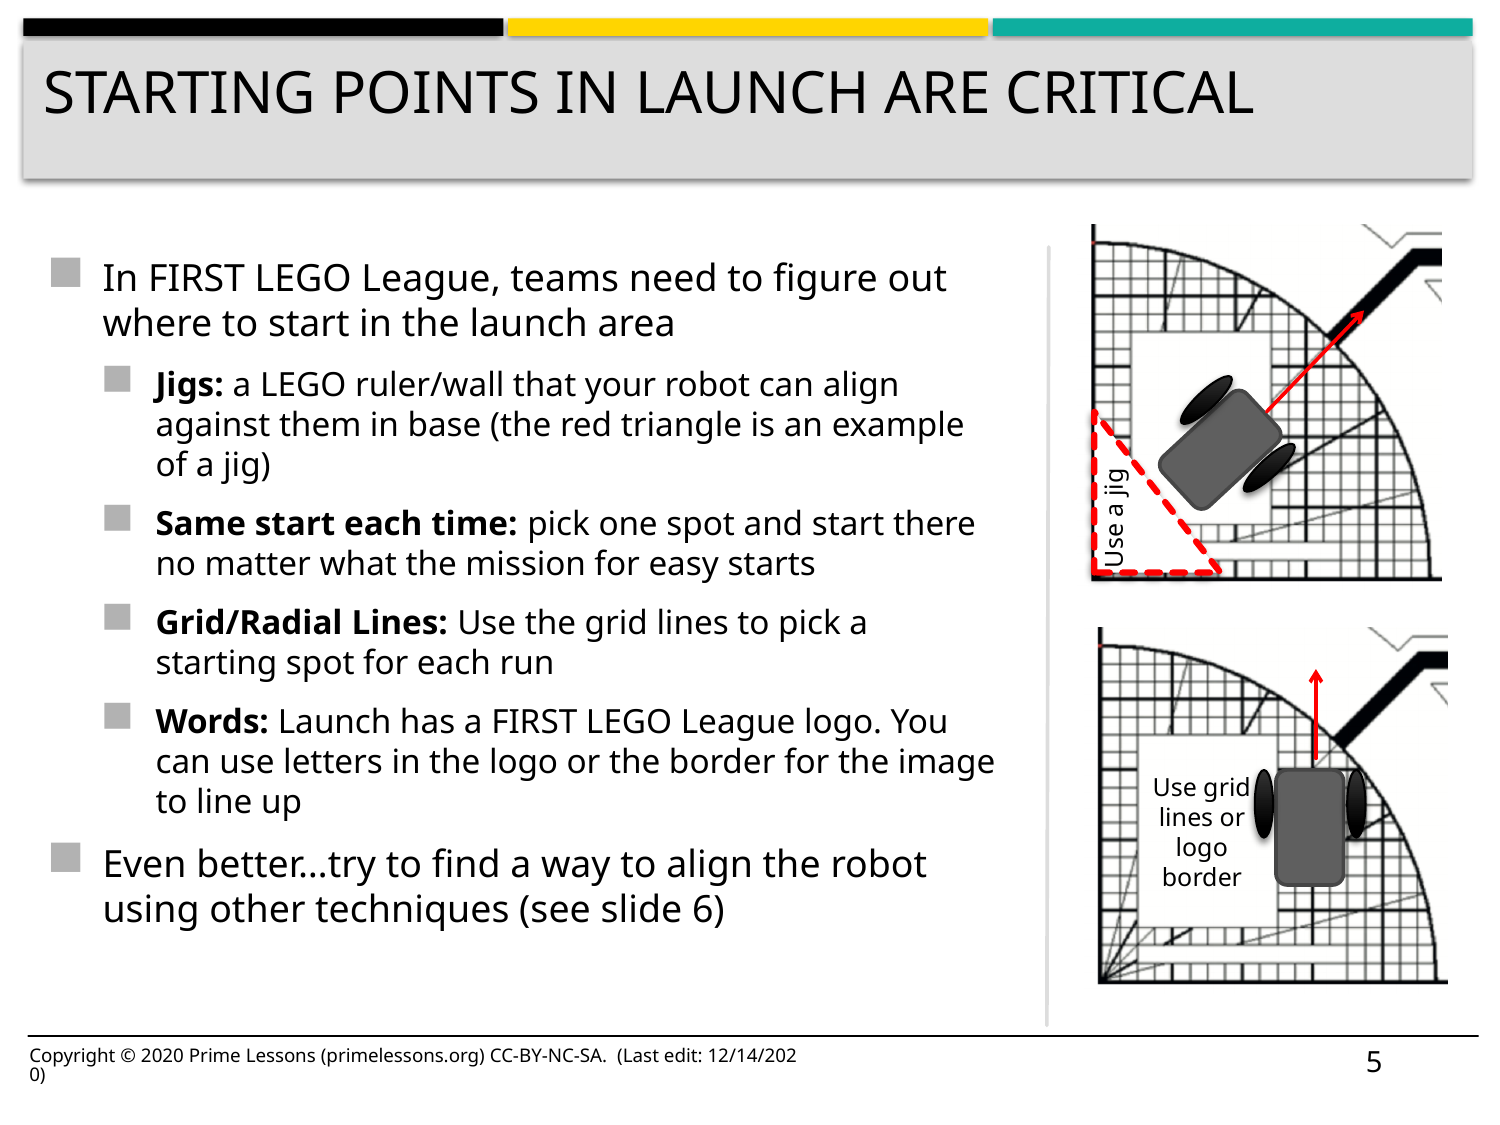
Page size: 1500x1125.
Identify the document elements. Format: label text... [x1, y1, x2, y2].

picture [1083, 626, 1449, 995]
list In FIRST LEGO League, teams need to figure out where to start in the launch area Jigs: a LEGO ruler/wall that your robot can align against them in base (the red triangle is an example of a jig) Same start each time: pick one spot and start there no matter what the mission for easy starts Grid/Radial Lines: Use the grid lines to pick a starting spot for each run Words: Launch has a FIRST LEGO League logo. You can use letters in the logo or the border for the image to line up Even better…try to find a way to align the robot using other techniques (see slide 6) [37, 246, 1015, 1011]
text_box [1046, 246, 1050, 1026]
picture [1076, 224, 1442, 593]
footer Copyright © 2020 Prime Lessons (primelessons.org) CC-BY-NC-SA. (Last edit: 12/14/2020) [14, 1036, 814, 1097]
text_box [1090, 309, 1365, 594]
title Starting Points in Launch are Critical [28, 48, 1464, 172]
slide_number 5 [1351, 1036, 1478, 1097]
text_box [1254, 769, 1366, 886]
